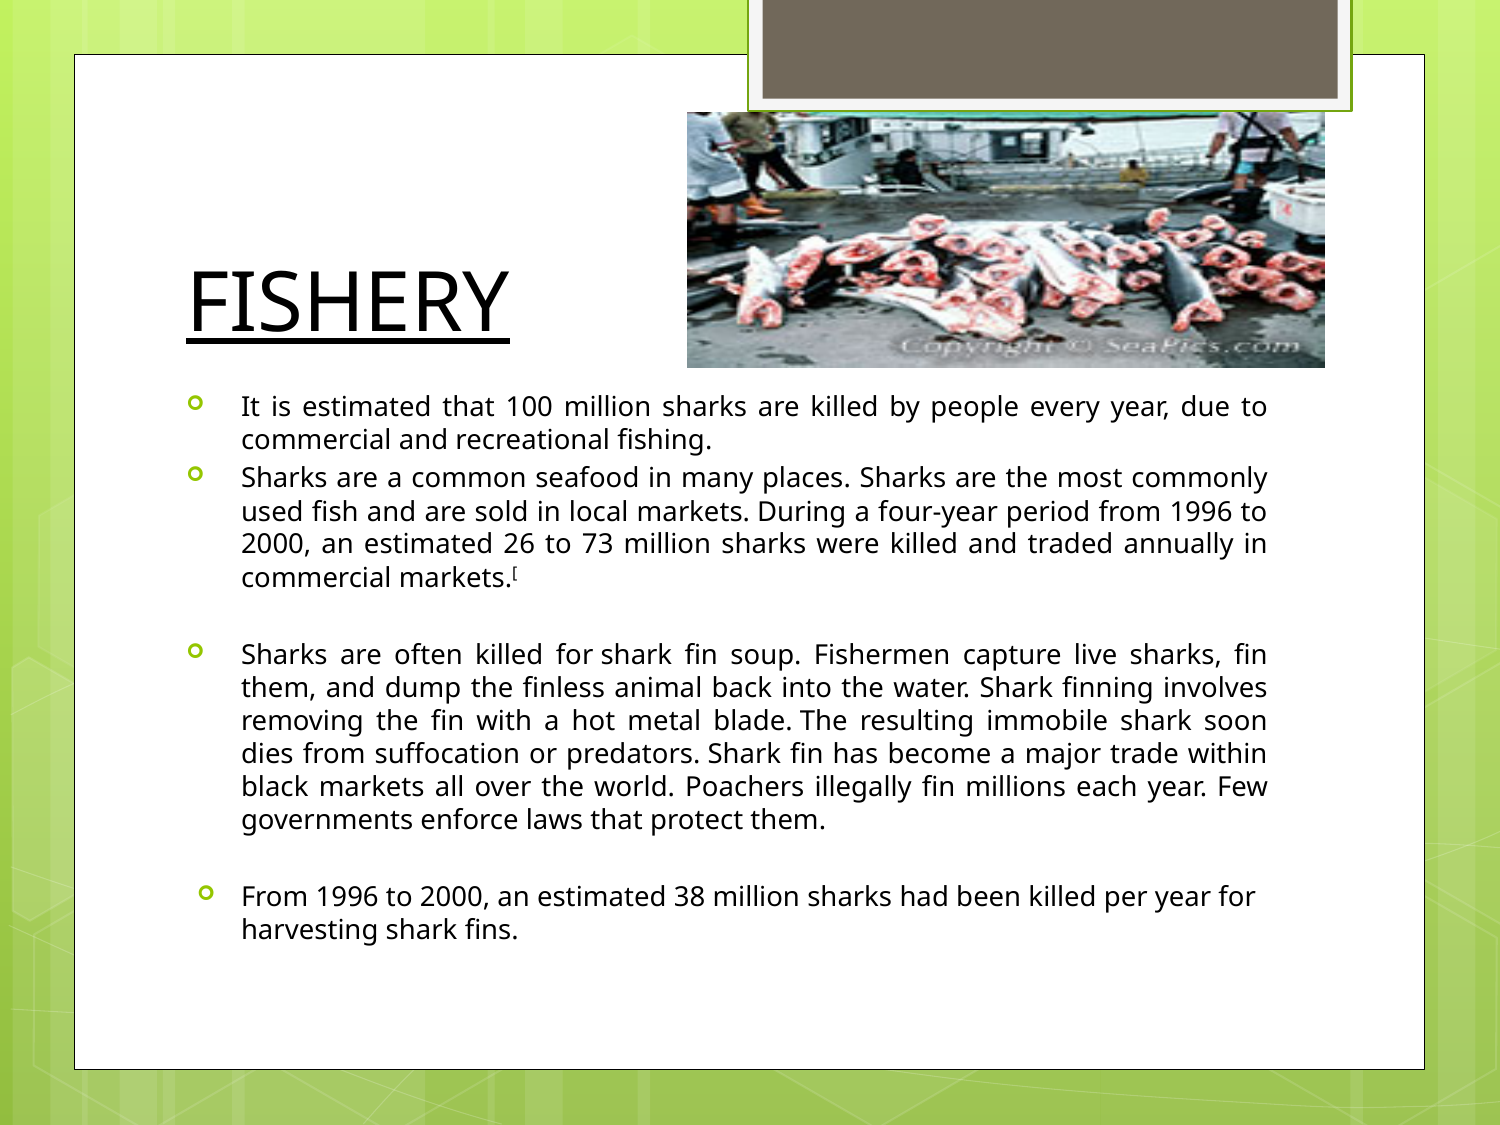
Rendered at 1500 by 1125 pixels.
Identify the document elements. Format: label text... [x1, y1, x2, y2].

title FISHERY [171, 168, 681, 357]
picture [687, 112, 1326, 369]
list It is estimated that 100 million sharks are killed by people every year, due to commercial and recreational fishing. Sharks are a common seafood in many places. Sharks are the most commonly used fish and are sold in local markets. During a four-year period from 1996 to 2000, an estimated 26 to 73 million sharks were killed and traded annually in commercial markets.[ Sharks are often killed for shark fin soup. Fishermen capture live sharks, fin them, and dump the finless animal back into the water. Shark finning involves removing the fin with a hot metal blade. The resulting immobile shark soon dies from suffocation or predators. Shark fin has become a major trade within black markets all over the world. Poachers illegally fin millions each year. Few governments enforce laws that protect them. From 1996 to 2000, an estimated 38 million sharks had been killed per year for harvesting shark fins. [171, 381, 1283, 957]
